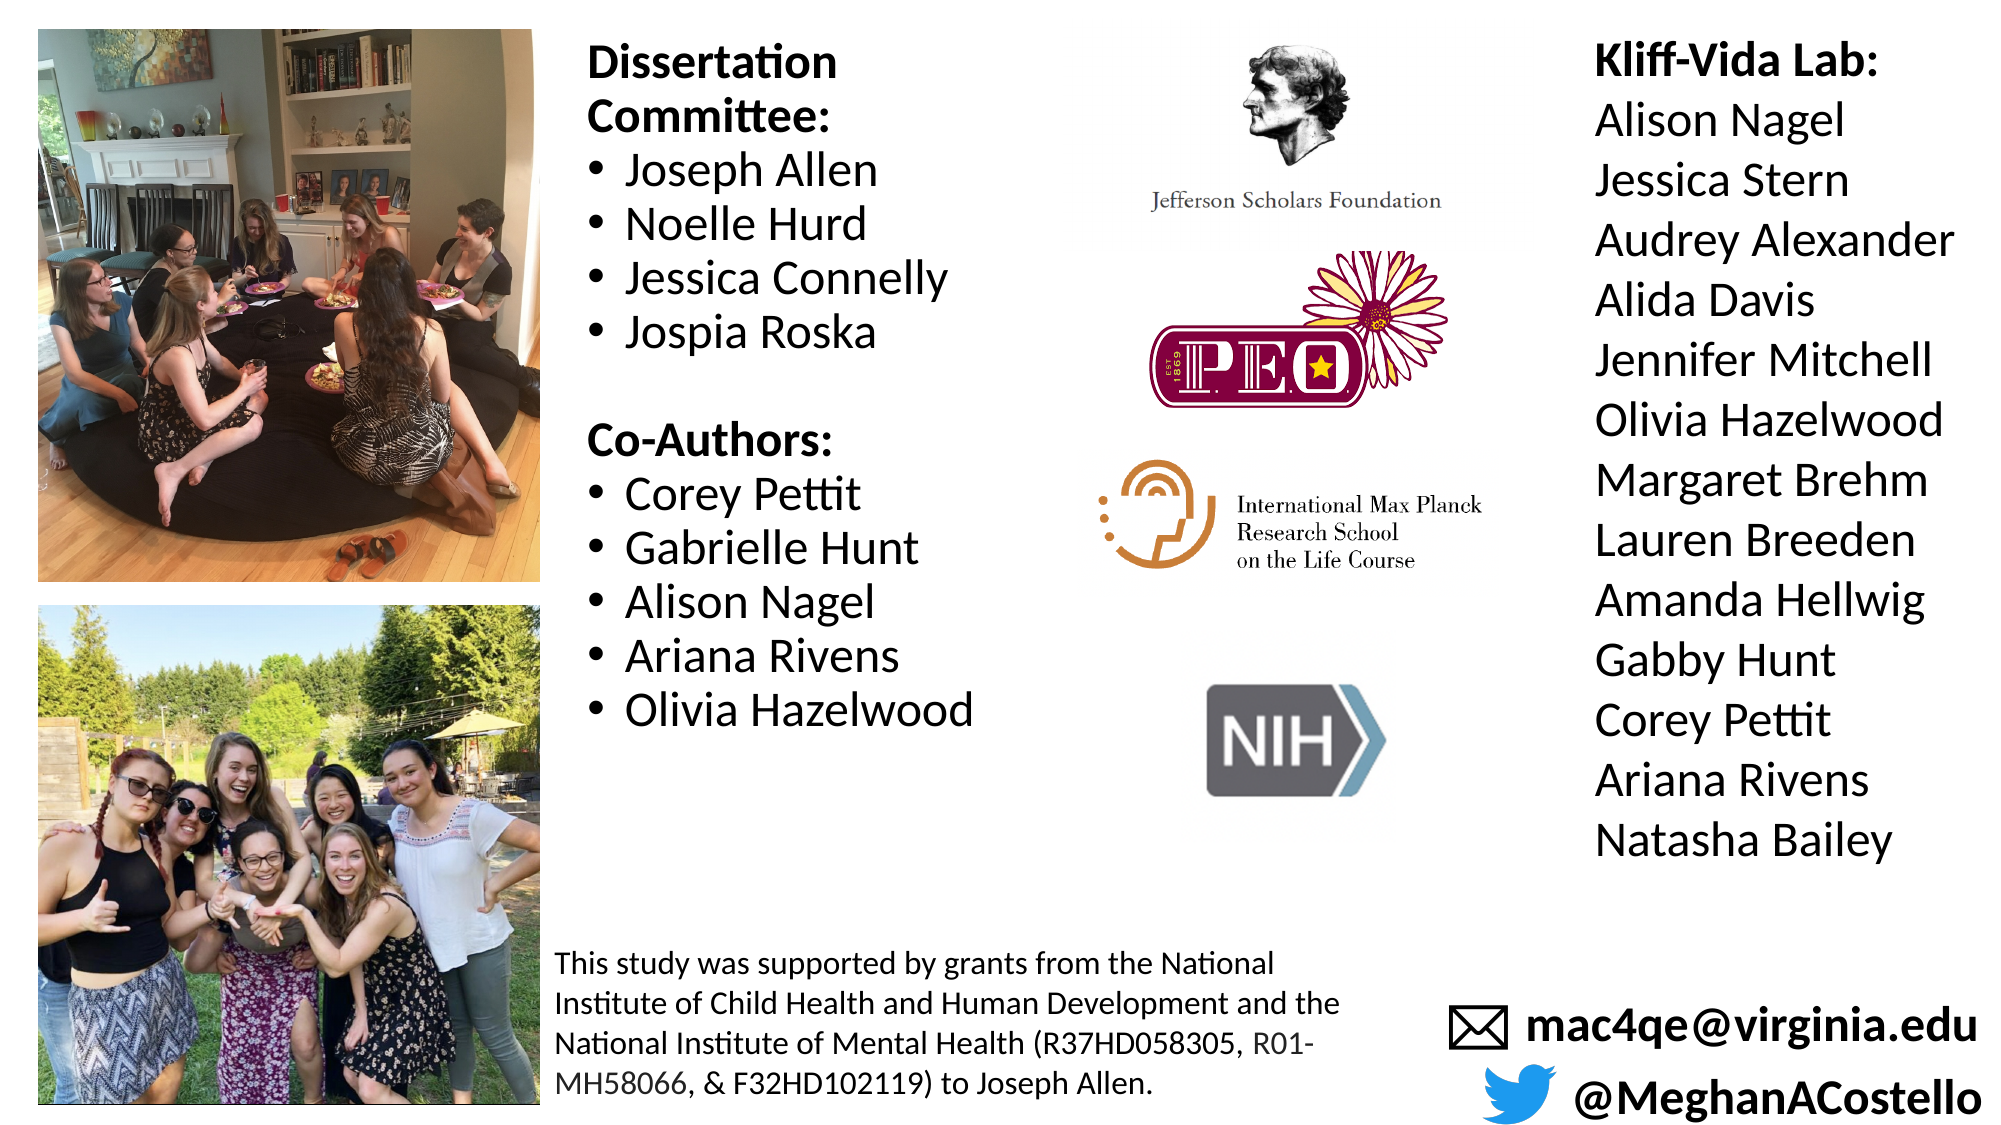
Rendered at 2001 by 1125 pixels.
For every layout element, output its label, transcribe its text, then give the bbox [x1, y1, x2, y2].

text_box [1447, 984, 2000, 1060]
picture [38, 29, 540, 582]
picture [1077, 431, 1499, 597]
picture [1180, 630, 1396, 843]
picture [38, 605, 540, 1105]
text_box This study was supported by grants from the National Institute of Child Health and Human Development and the National Institute of Mental Health (R37HD058305, R01-MH58066, & F32HD102119) to Joseph Allen. [539, 933, 1400, 1109]
picture [1063, 18, 1534, 408]
text_box @MeghanACostello [1555, 1060, 2000, 1125]
picture [1482, 1064, 1557, 1125]
text_box Kliff-Vida Lab: Alison Nagel Jessica Stern Audrey Alexander Alida Davis Jennifer Mitchell Olivia Hazelwood Margaret Brehm Lauren Breeden Amanda Hellwig Gabby Hunt Corey Pettit Ariana Rivens Natasha Bailey [1580, 18, 2000, 874]
list Dissertation Committee: Joseph Allen Noelle Hurd Jessica Connelly Jospia Roska Co-Authors: Corey Pettit Gabrielle Hunt Alison Nagel Ariana Rivens Olivia Hazelwood [572, 27, 1057, 933]
